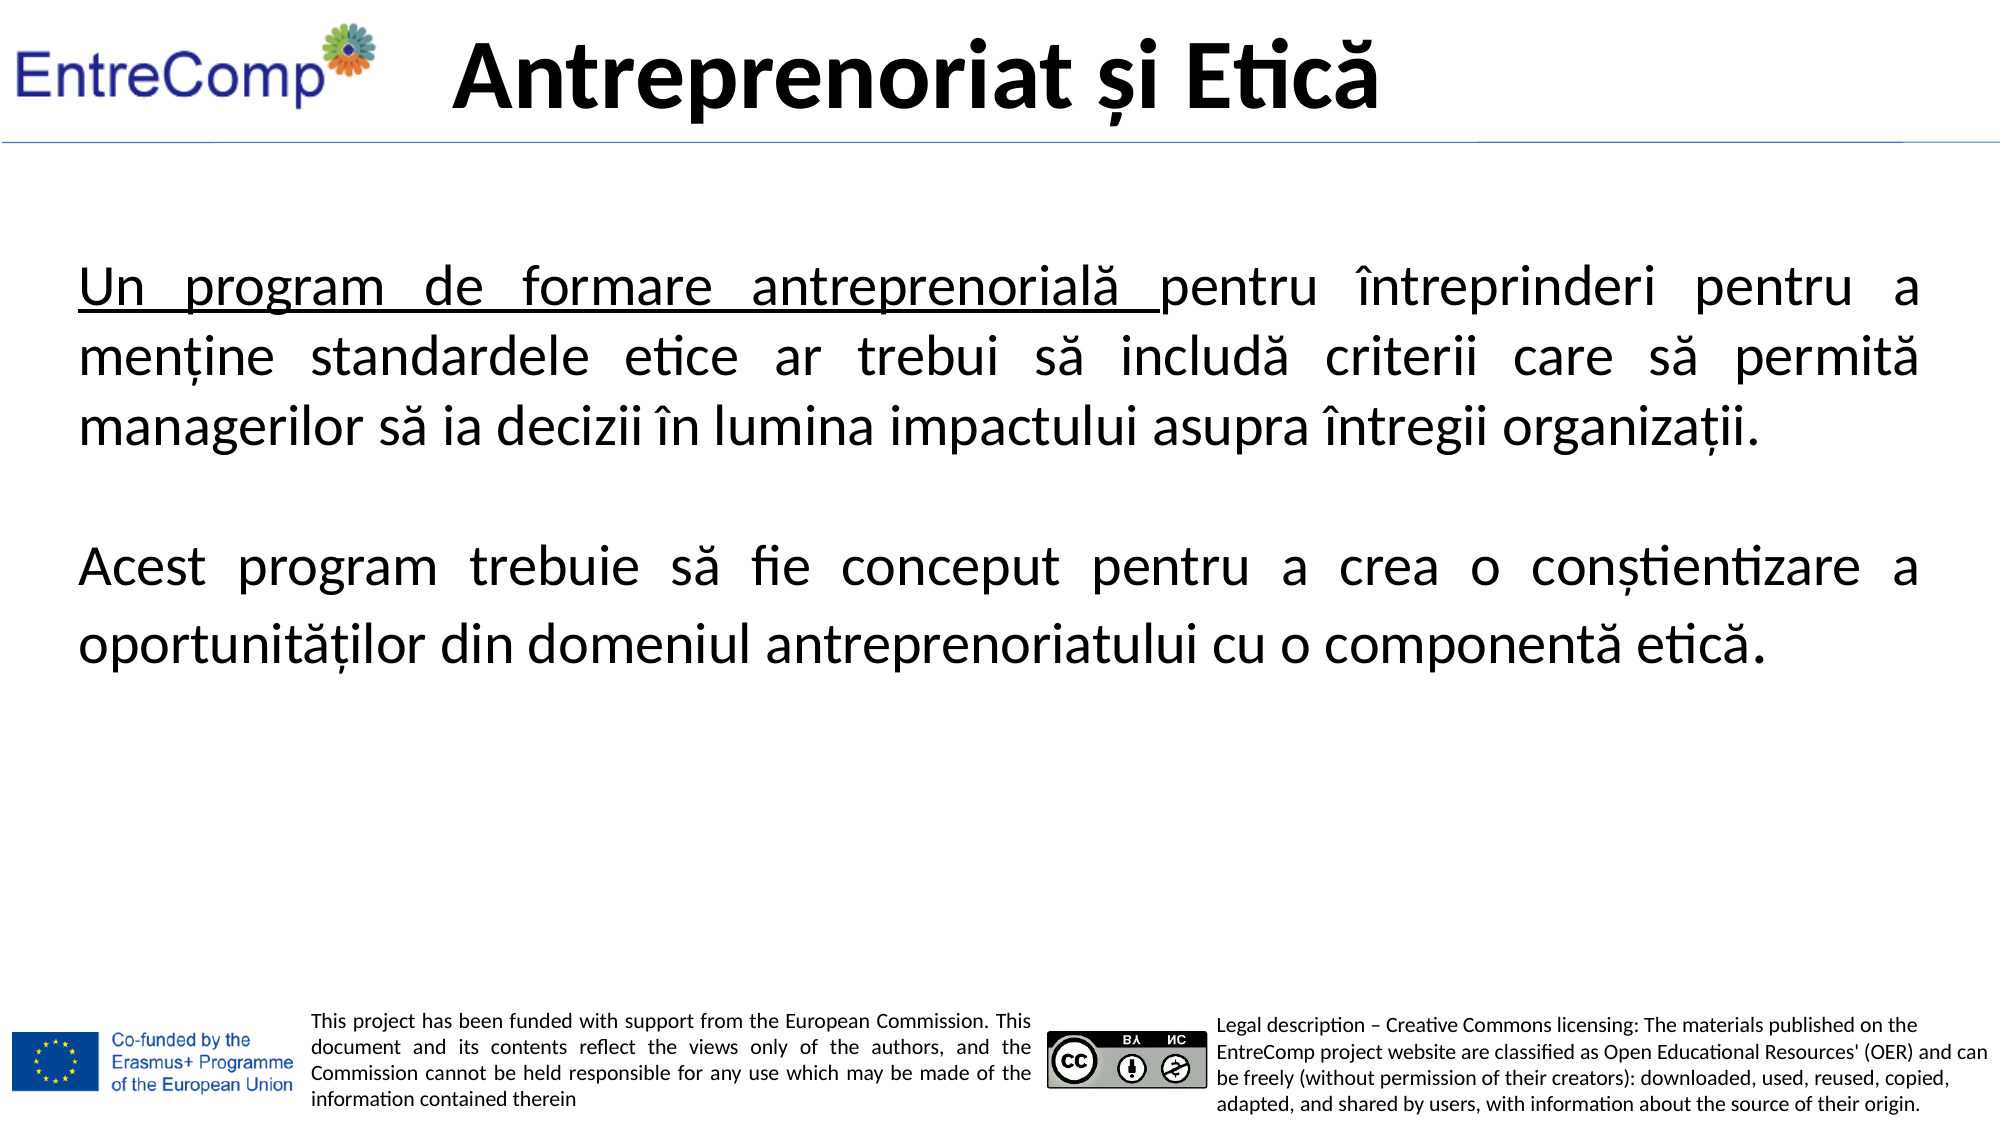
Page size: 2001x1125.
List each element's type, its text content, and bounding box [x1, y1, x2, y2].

picture [11, 1028, 300, 1095]
picture [1047, 1031, 1208, 1089]
text_box Antreprenoriat și Etică [438, 1, 1966, 137]
picture [11, 18, 381, 122]
text_box Un program de formare antreprenorială pentru întreprinderi pentru a menține standardele etice ar trebui să includă criterii care să permită managerilor să ia decizii în lumina impactului asupra întregii organizații. Acest program trebuie să fie conceput pentru a crea o conștientizare a oportunităților din domeniul antreprenoriatului cu o componentă etică. [63, 239, 1937, 765]
text_box Legal description – Creative Commons licensing: The materials published on the EntreComp project website are classified as Open Educational Resources' (OER) and can be freely (without permission of their creators): downloaded, used, reused, copied, adapted, and shared by users, with information about the source of their origin. [1201, 1003, 2000, 1124]
text_box This project has been funded with support from the European Commission. This document and its contents reflect the views only of the authors, and the Commission cannot be held responsible for any use which may be made of the information contained therein​ [296, 999, 1048, 1119]
